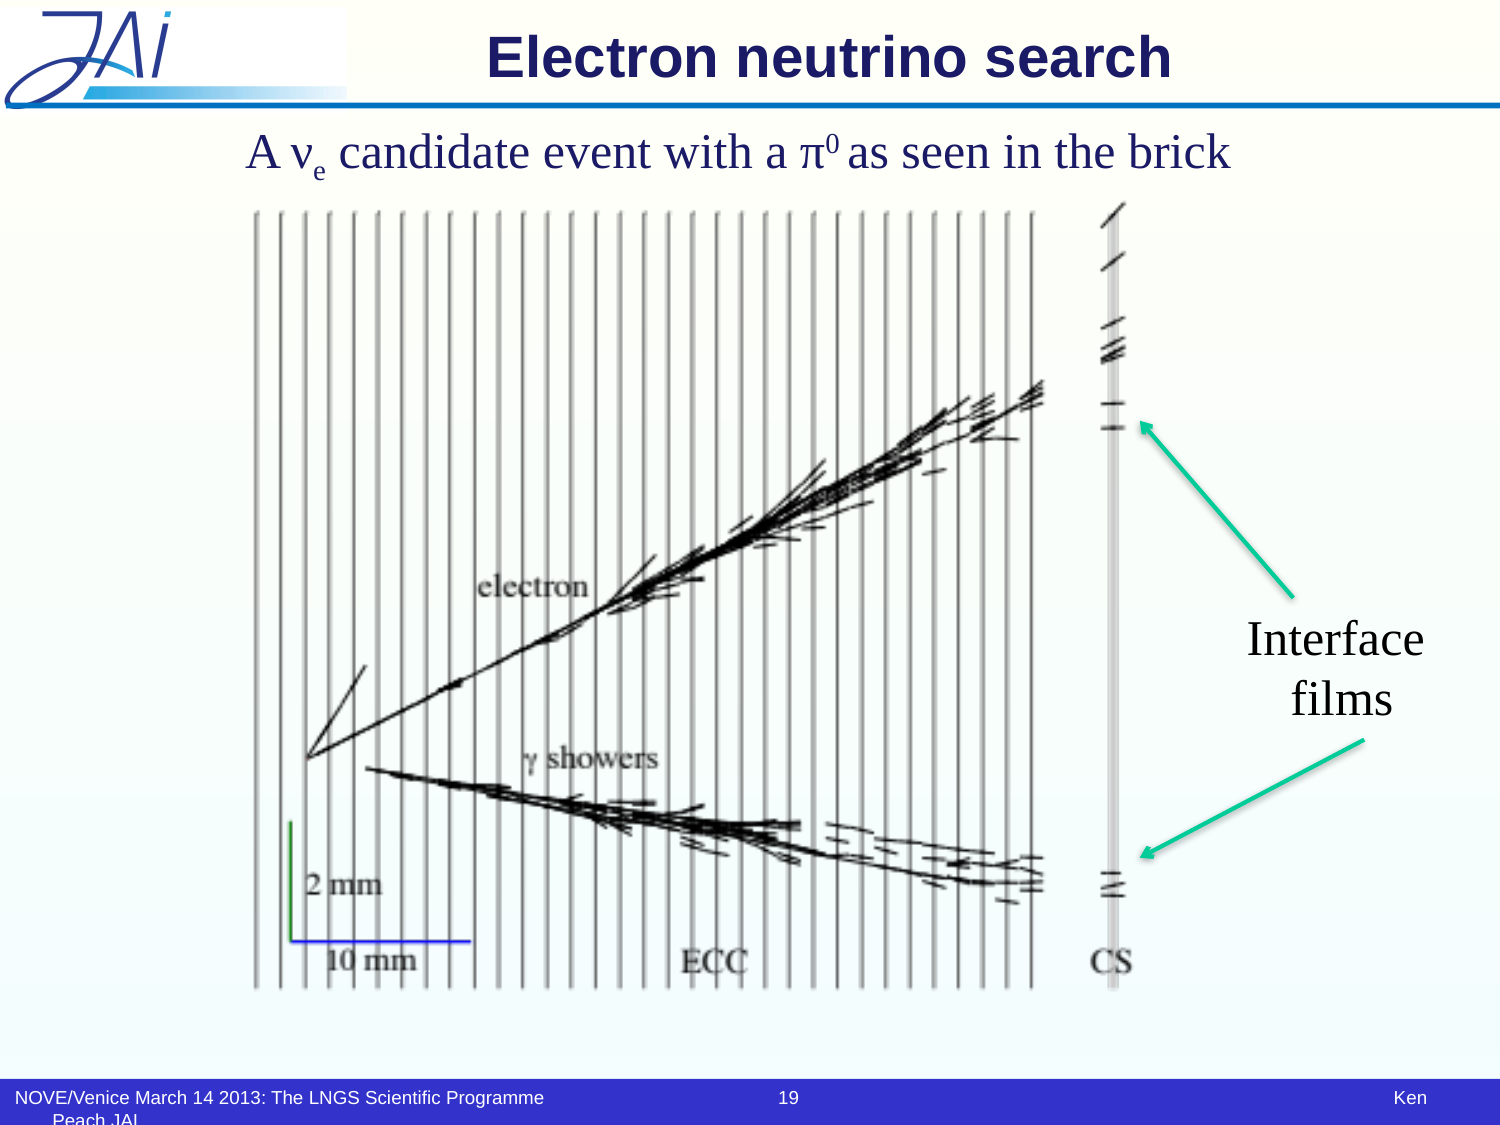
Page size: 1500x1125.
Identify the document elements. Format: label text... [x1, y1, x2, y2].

picture [0, 7, 347, 115]
picture [166, 171, 1253, 1025]
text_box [1139, 739, 1365, 858]
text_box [1139, 420, 1294, 599]
text_box A νe candidate event with a π0 as seen in the brick [230, 110, 1282, 194]
title Electron neutrino search [283, 18, 1377, 91]
text_box Interface films [1257, 597, 1453, 733]
